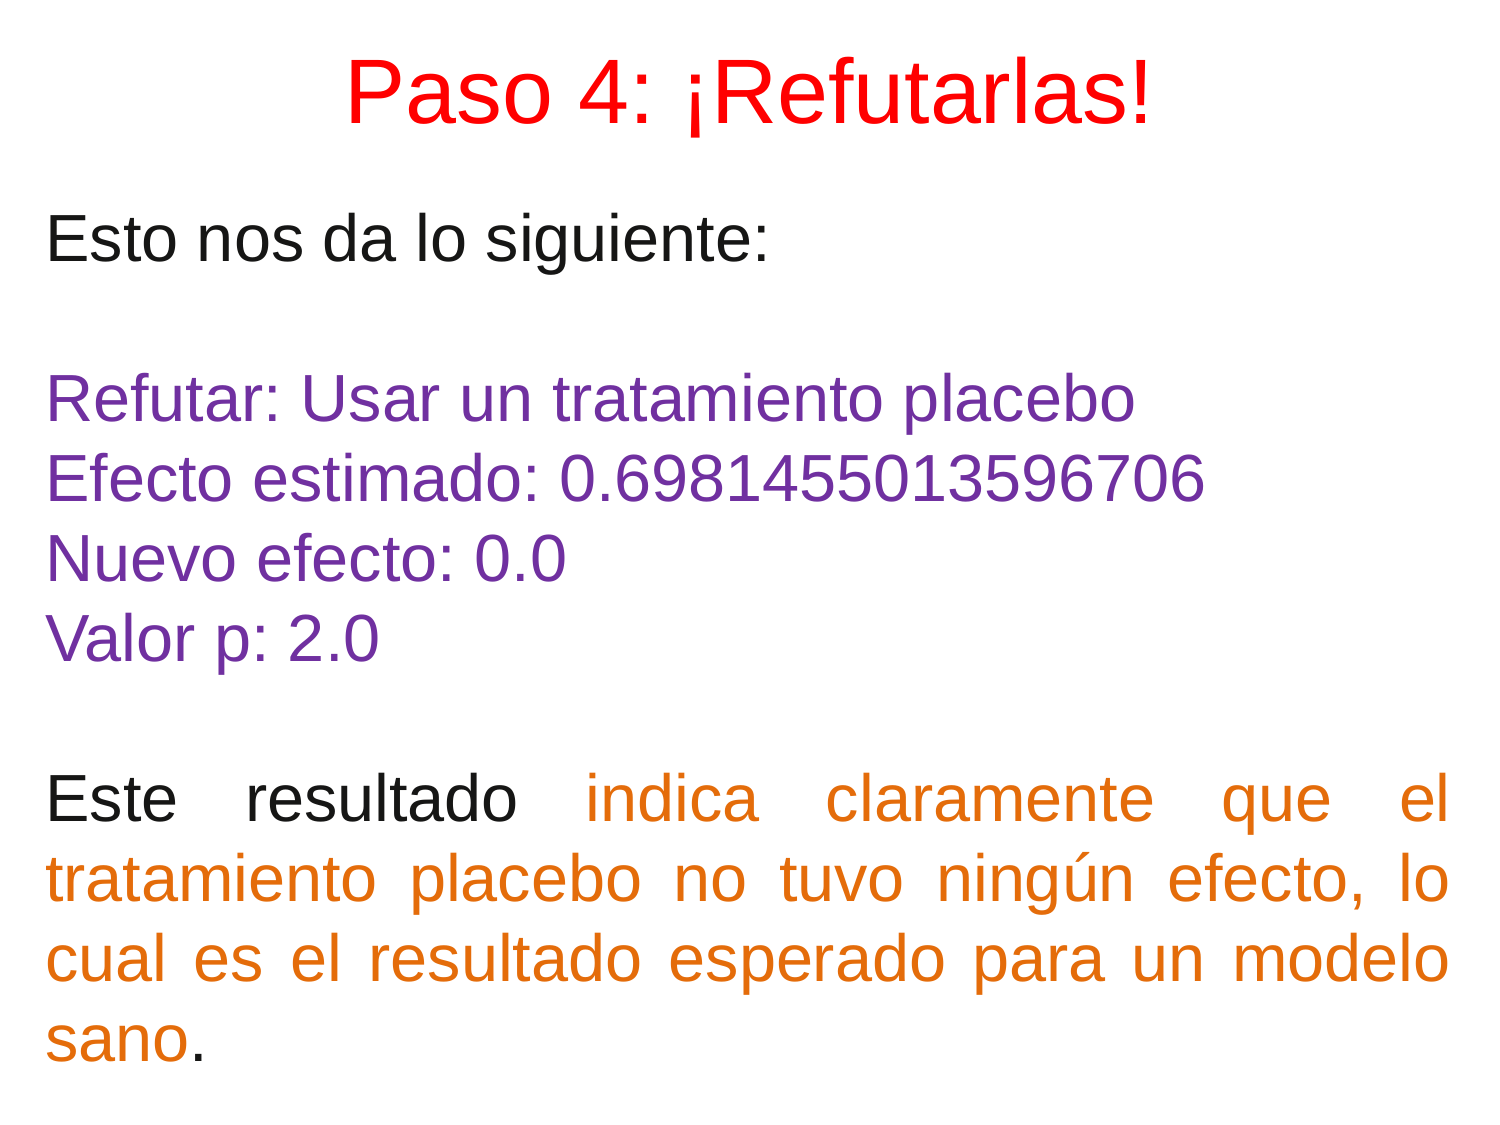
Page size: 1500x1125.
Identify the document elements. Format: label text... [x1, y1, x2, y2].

title Paso 4: ¡Refutarlas! [0, 0, 1500, 188]
text_box Esto nos da lo siguiente: Refutar: Usar un tratamiento placebo Efecto estimado: 0.6981455013596706 Nuevo efecto: 0.0 Valor p: 2.0 Este resultado indica claramente que el tratamiento placebo no tuvo ningún efecto, lo cual es el resultado esperado para un modelo sano. [30, 187, 1466, 1082]
